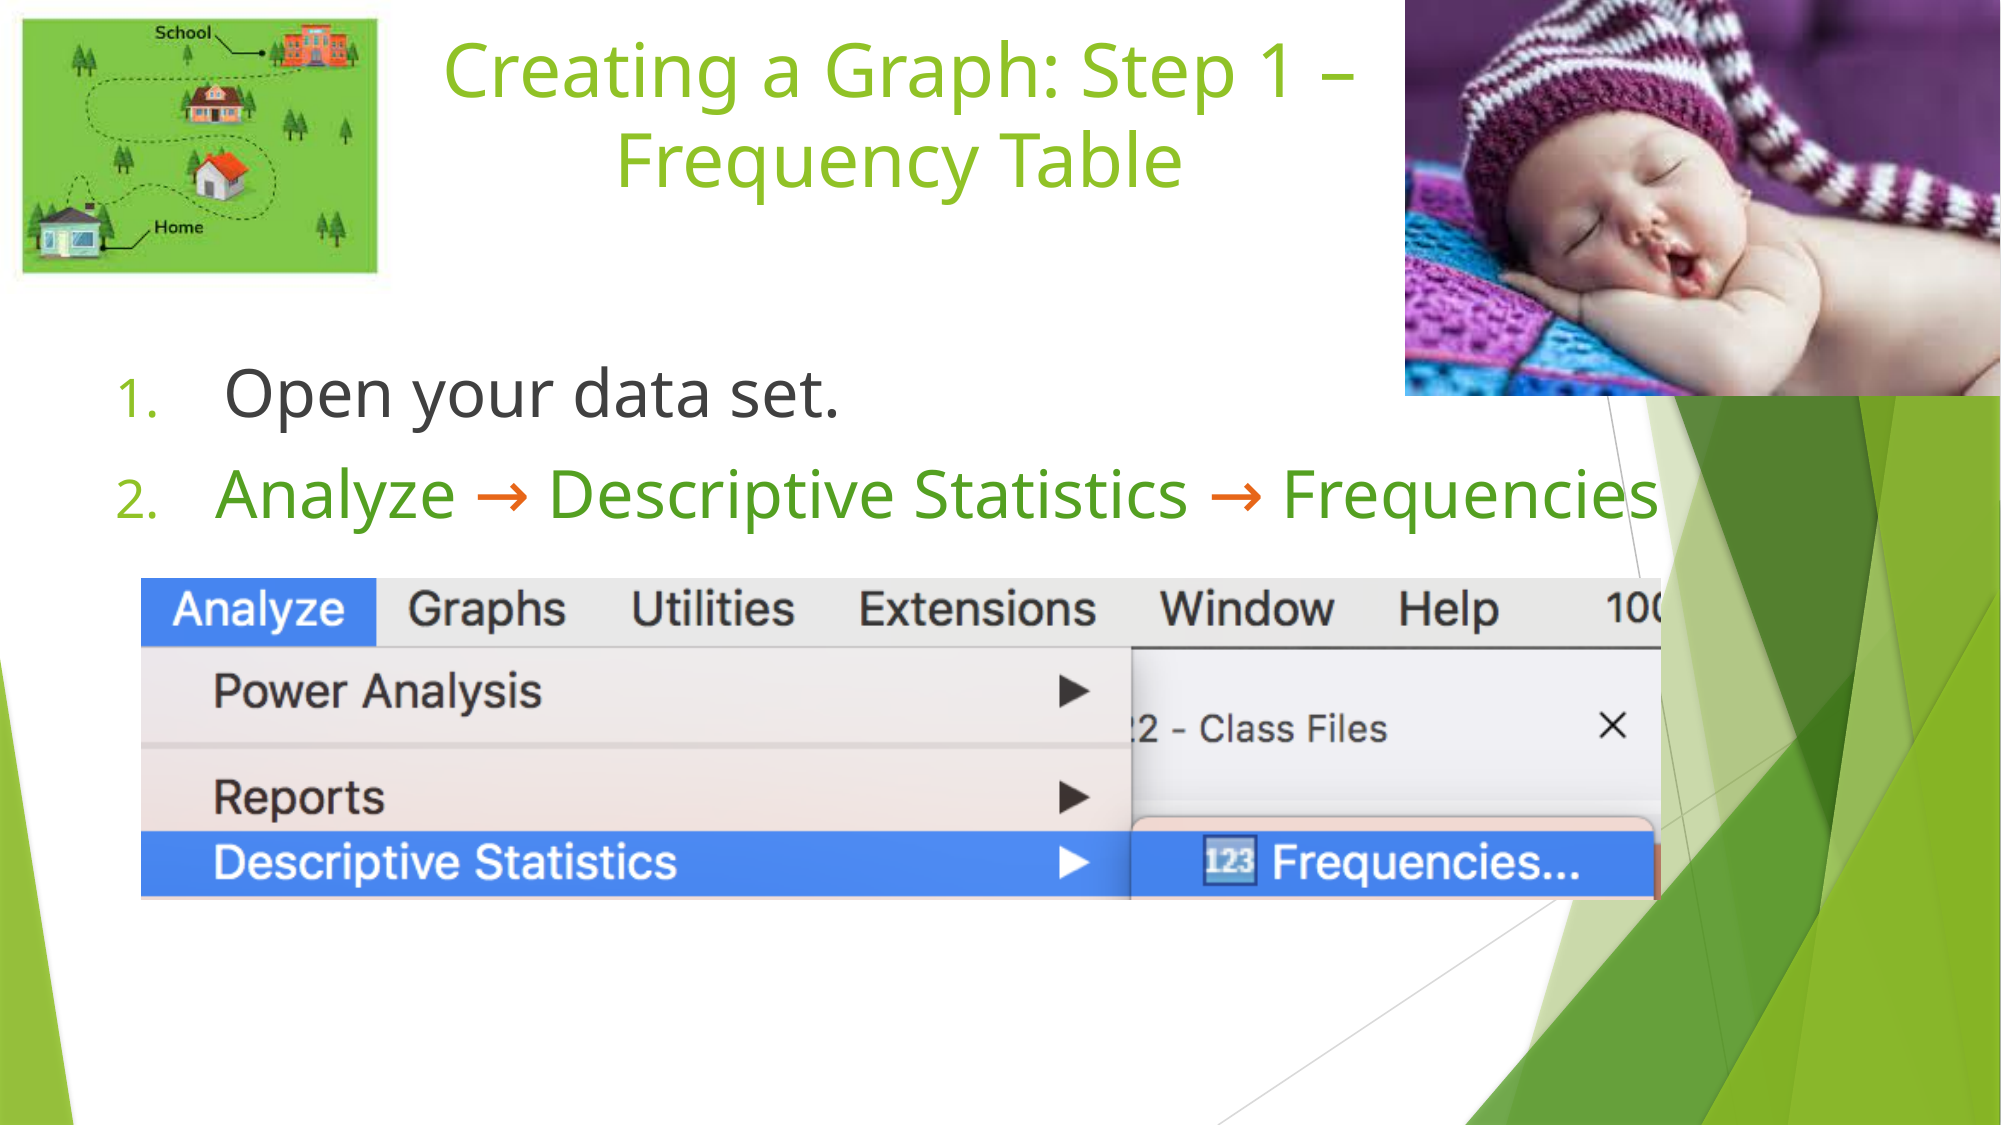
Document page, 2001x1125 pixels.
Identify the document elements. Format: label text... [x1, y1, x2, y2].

list Open your data set. Analyze → Descriptive Statistics → Frequencies [100, 343, 1901, 961]
picture [141, 578, 1661, 901]
picture [0, 0, 401, 294]
picture [1404, 0, 2000, 397]
title Creating a Graph: Step 1 – Frequency Table [404, 14, 1399, 279]
